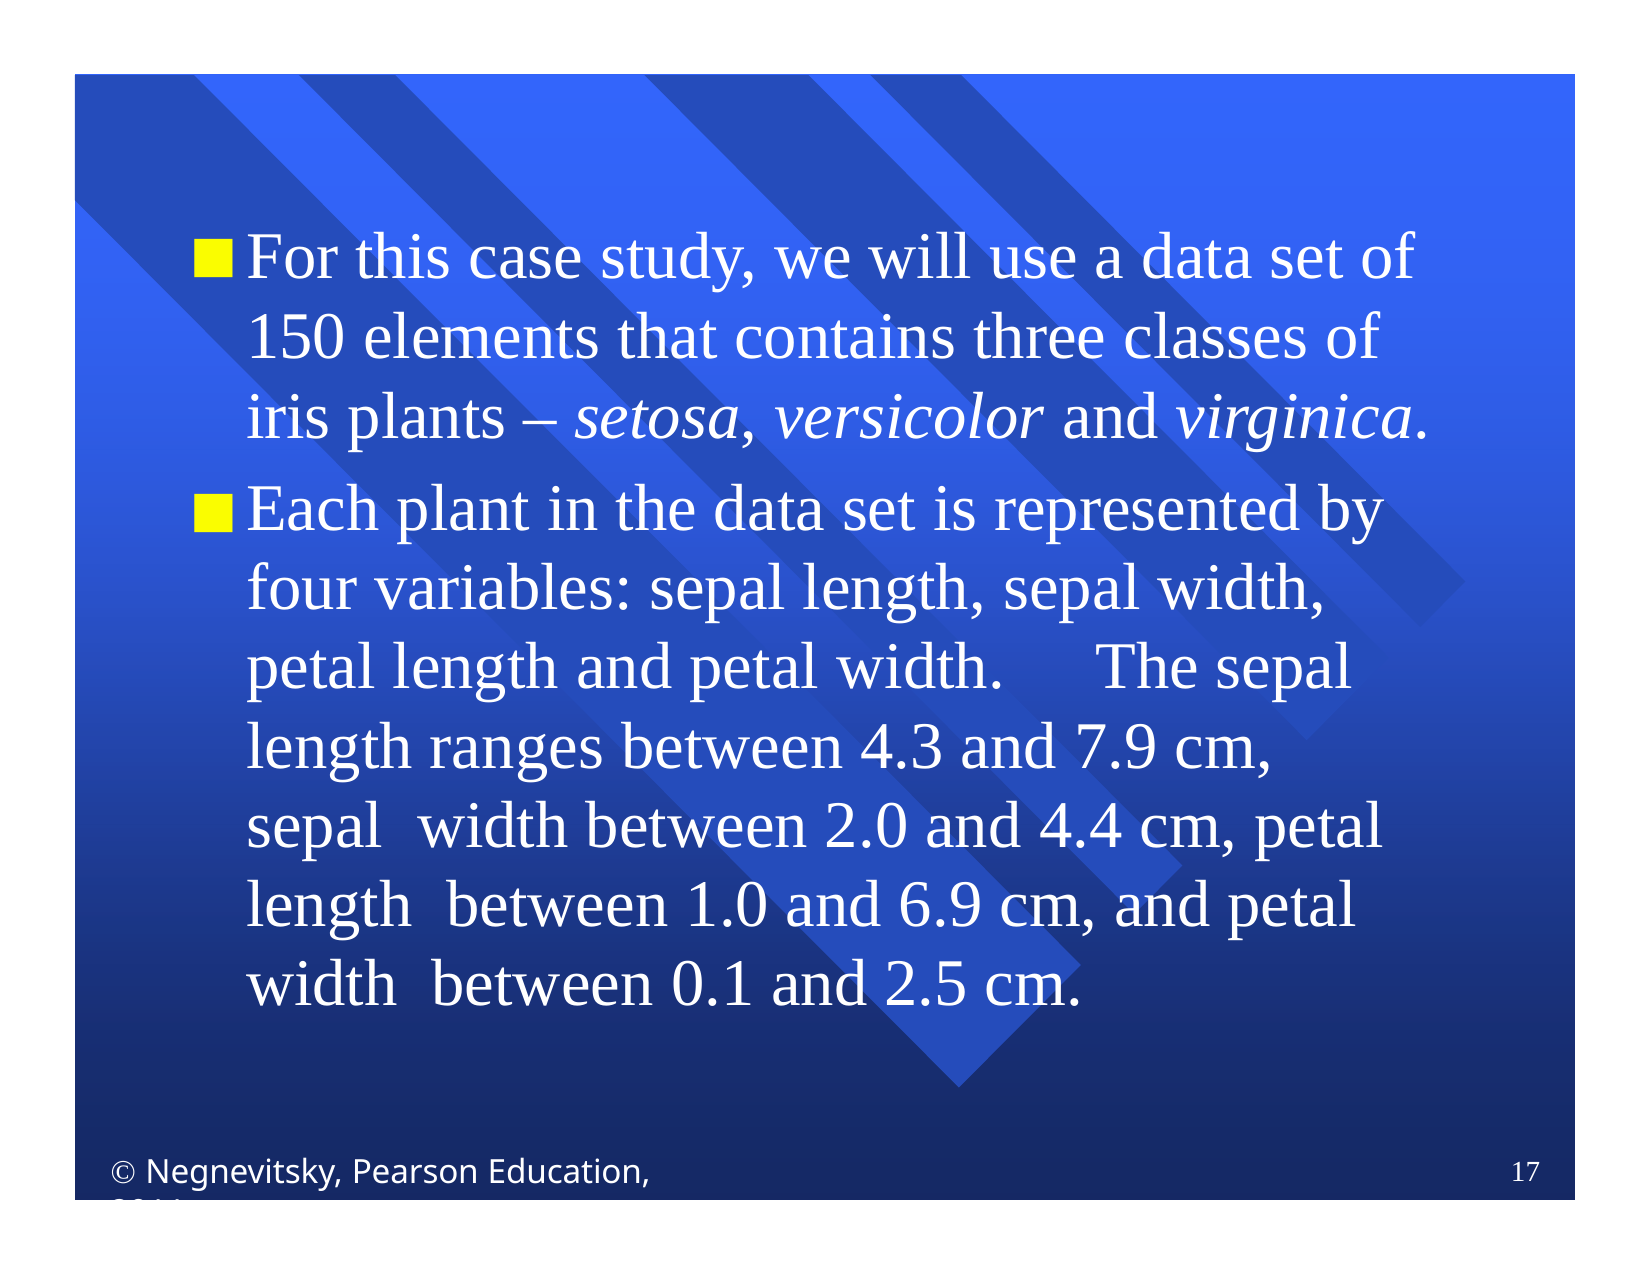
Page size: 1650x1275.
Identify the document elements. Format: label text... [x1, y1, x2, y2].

slide_number 17 [1504, 1152, 1547, 1275]
picture [75, 74, 1575, 1200]
footer  Negnevitsky, Pearson Education, 2011 [108, 1147, 722, 1275]
text_box For this case study, we will use a data set of 150 elements that contains three classes of iris plants – setosa, versicolor and virginica. Each plant in the data set is represented by four variables: sepal length, sepal width, petal length and petal width. The sepal length ranges between 4.3 and 7.9 cm, sepal width between 2.0 and 4.4 cm, petal length between 1.0 and 6.9 cm, and petal width between 0.1 and 2.5 cm. [187, 209, 1435, 1022]
